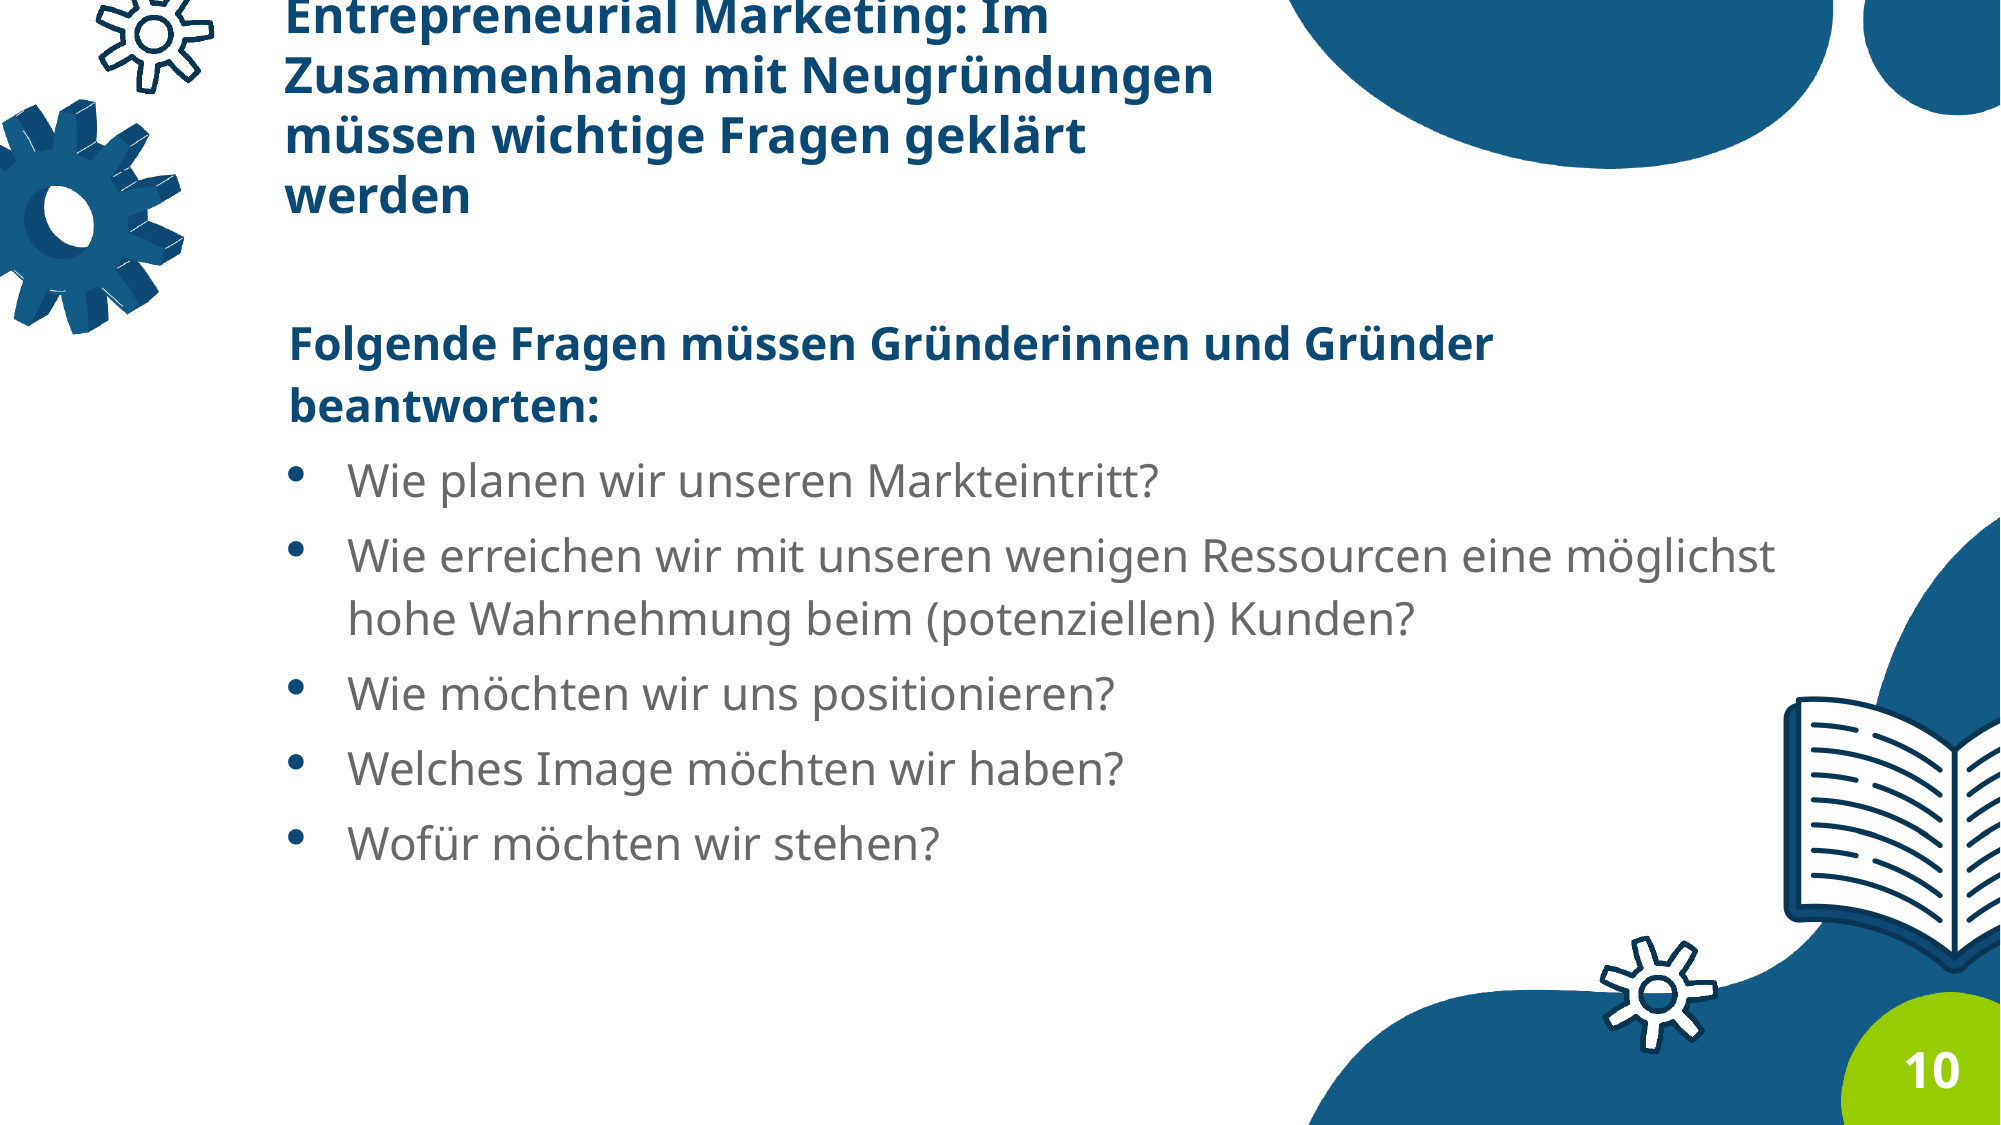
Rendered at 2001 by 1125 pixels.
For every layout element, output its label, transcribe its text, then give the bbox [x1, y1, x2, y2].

text_box Entrepreneurial Marketing: Im Zusammenhang mit Neugründungen müssen wichtige Fragen geklärt werden [269, 40, 1299, 168]
picture [1288, 0, 1833, 180]
picture [1842, 0, 2001, 132]
slide_number 10 [1888, 1042, 1976, 1103]
picture [0, 0, 226, 350]
text_box Folgende Fragen müssen Gründerinnen und Gründer beantworten: Wie planen wir unseren Markteintritt? Wie erreichen wir mit unseren wenigen Ressourcen eine möglichst hohe Wahrnehmung beim (potenziellen) Kunden? Wie möchten wir uns positionieren? Welches Image möchten wir haben? Wofür möchten wir stehen? [288, 306, 1779, 904]
picture [1294, 503, 2001, 1125]
